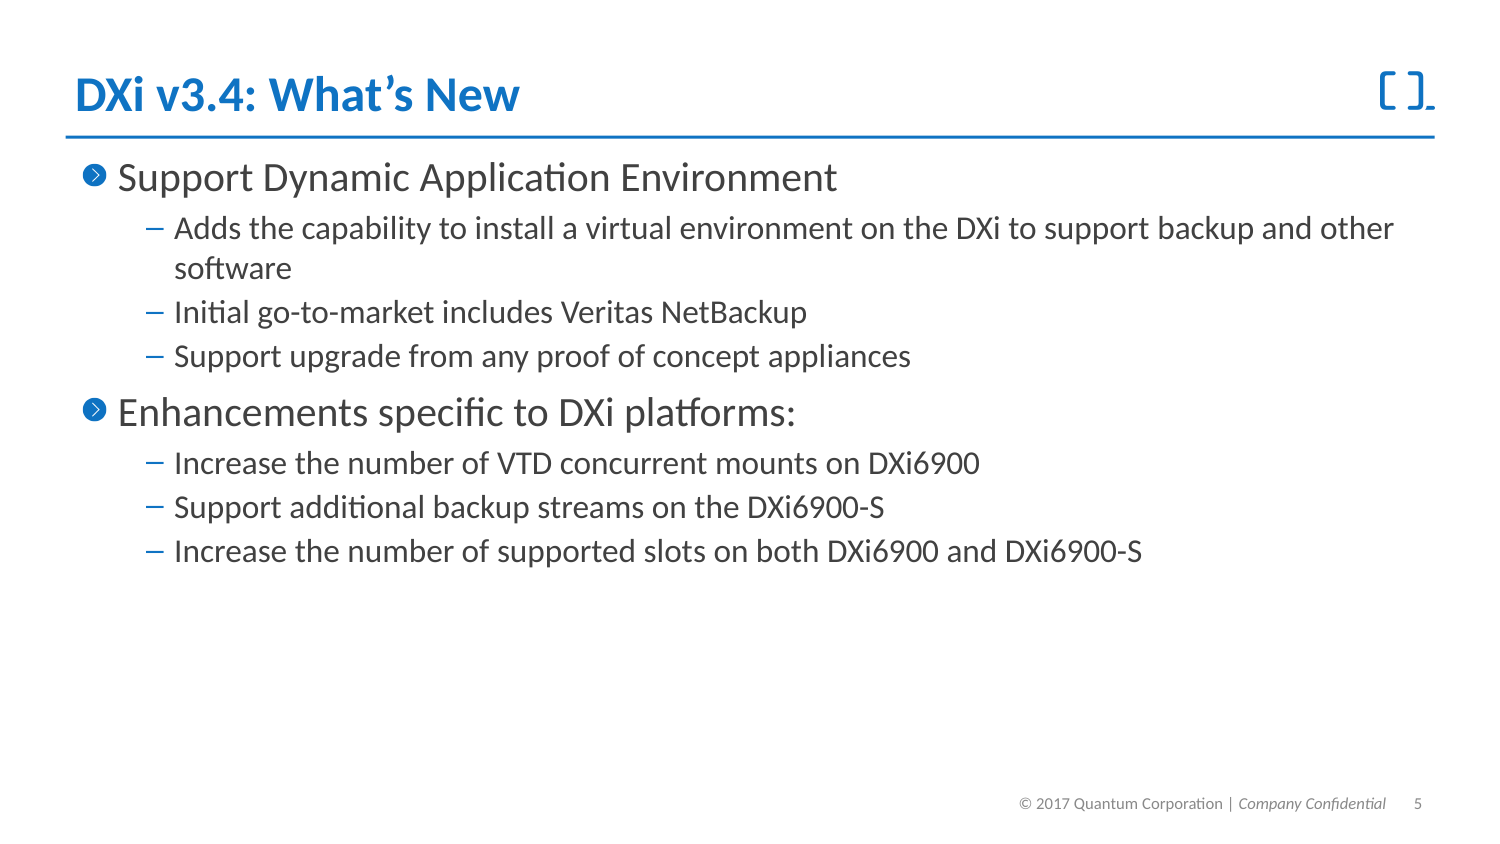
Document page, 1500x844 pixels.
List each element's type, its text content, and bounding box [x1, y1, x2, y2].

picture [80, 161, 109, 189]
picture [1380, 71, 1435, 110]
list Support Dynamic Application Environment Adds the capability to install a virtual environment on the DXi to support backup and other software Initial go-to-market includes Veritas NetBackup Support upgrade from any proof of concept appliances Enhancements specific to DXi platforms: Increase the number of VTD concurrent mounts on DXi6900 Support additional backup streams on the DXi6900-S Increase the number of supported slots on both DXi6900 and DXi6900-S [65, 150, 1425, 821]
picture [80, 395, 109, 424]
title DXi v3.4: What’s New [60, 8, 1350, 122]
